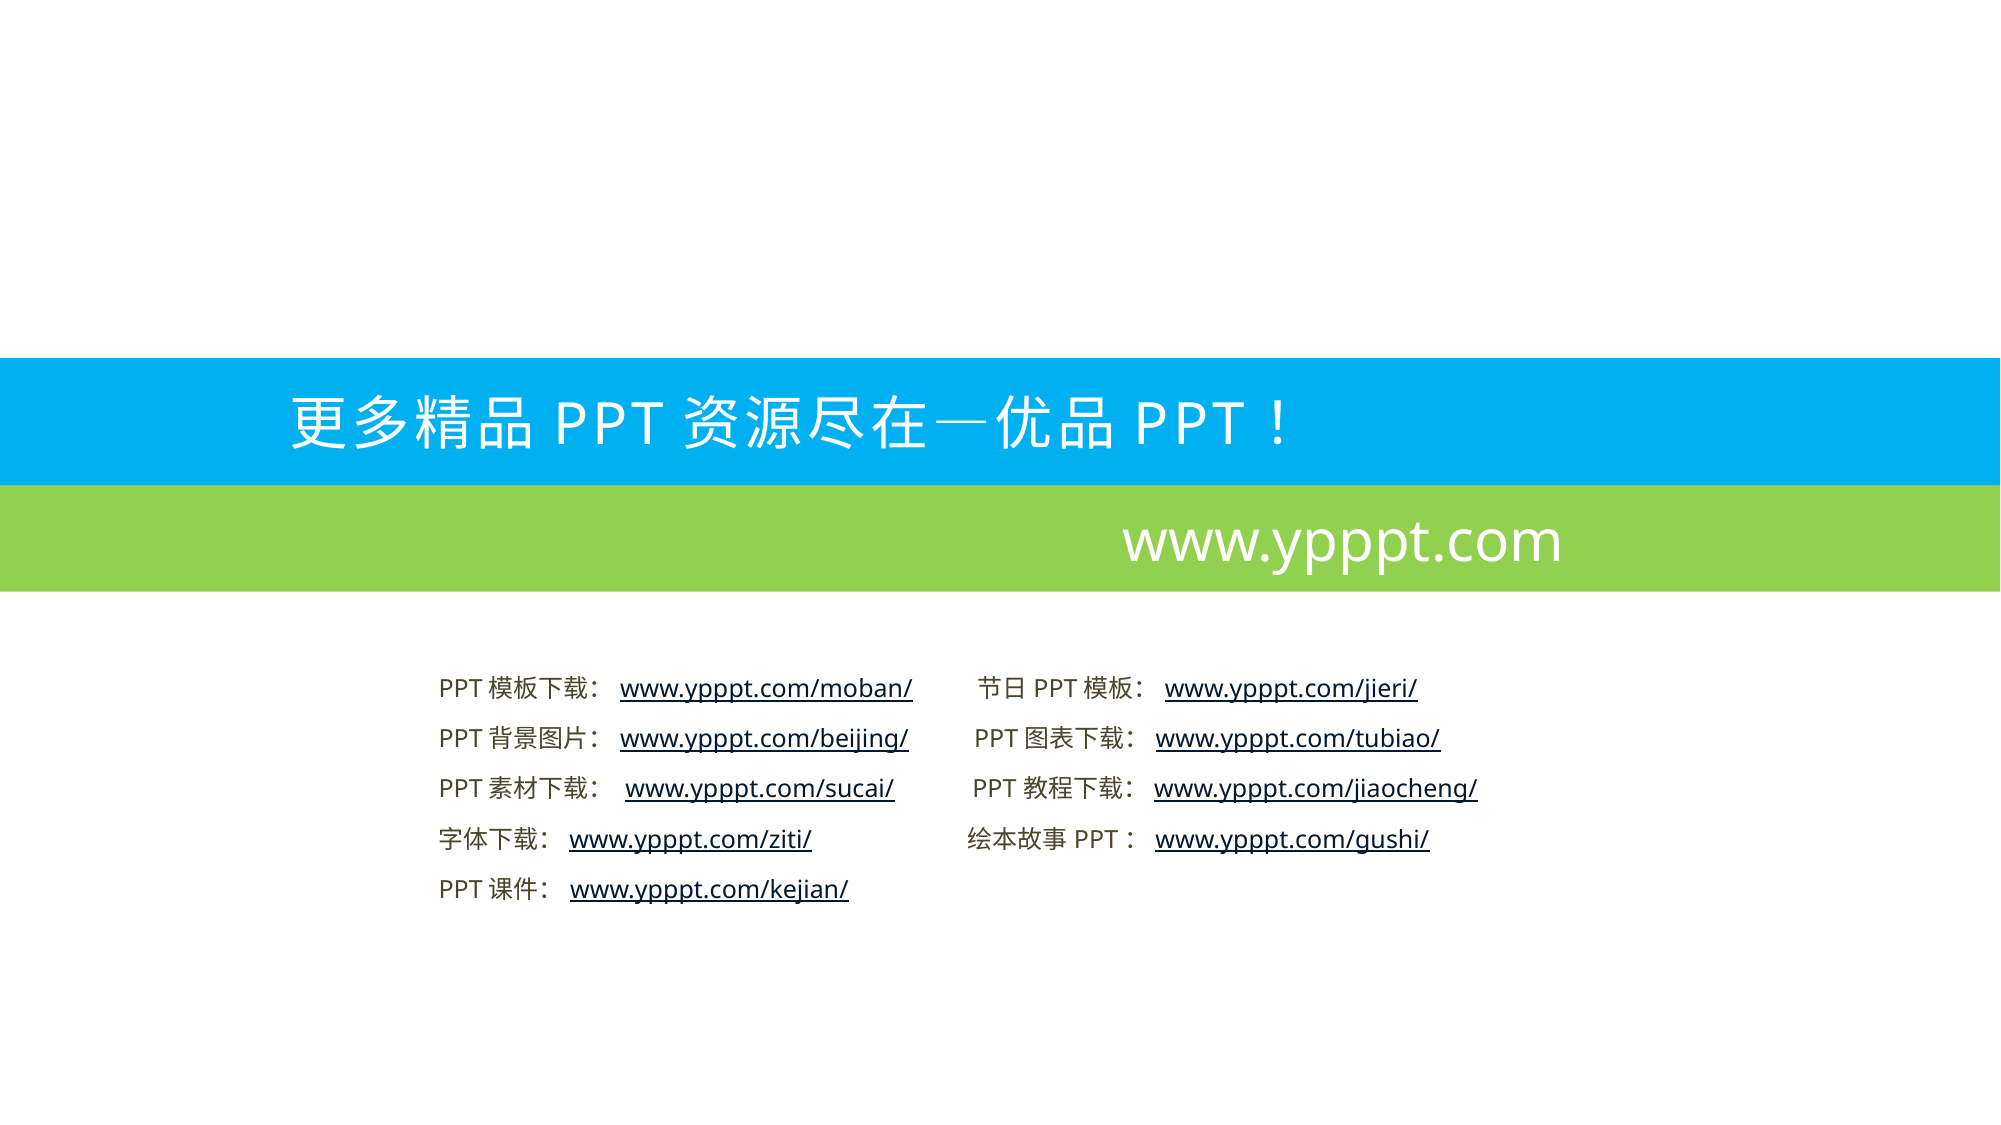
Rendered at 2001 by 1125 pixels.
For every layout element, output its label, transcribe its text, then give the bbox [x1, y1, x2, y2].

text_box PPT模板下载：www.ypppt.com/moban/ 节日PPT模板：www.ypppt.com/jieri/ PPT背景图片：www.ypppt.com/beijing/ PPT图表下载：www.ypppt.com/tubiao/ PPT素材下载： www.ypppt.com/sucai/ PPT教程下载：www.ypppt.com/jiaocheng/ 字体下载：www.ypppt.com/ziti/ 绘本故事PPT：www.ypppt.com/gushi/ PPT课件：www.ypppt.com/kejian/ [423, 643, 1557, 921]
text_box www.ypppt.com [0, 486, 2001, 593]
text_box 更多精品PPT资源尽在—优品PPT！ [0, 357, 2001, 486]
